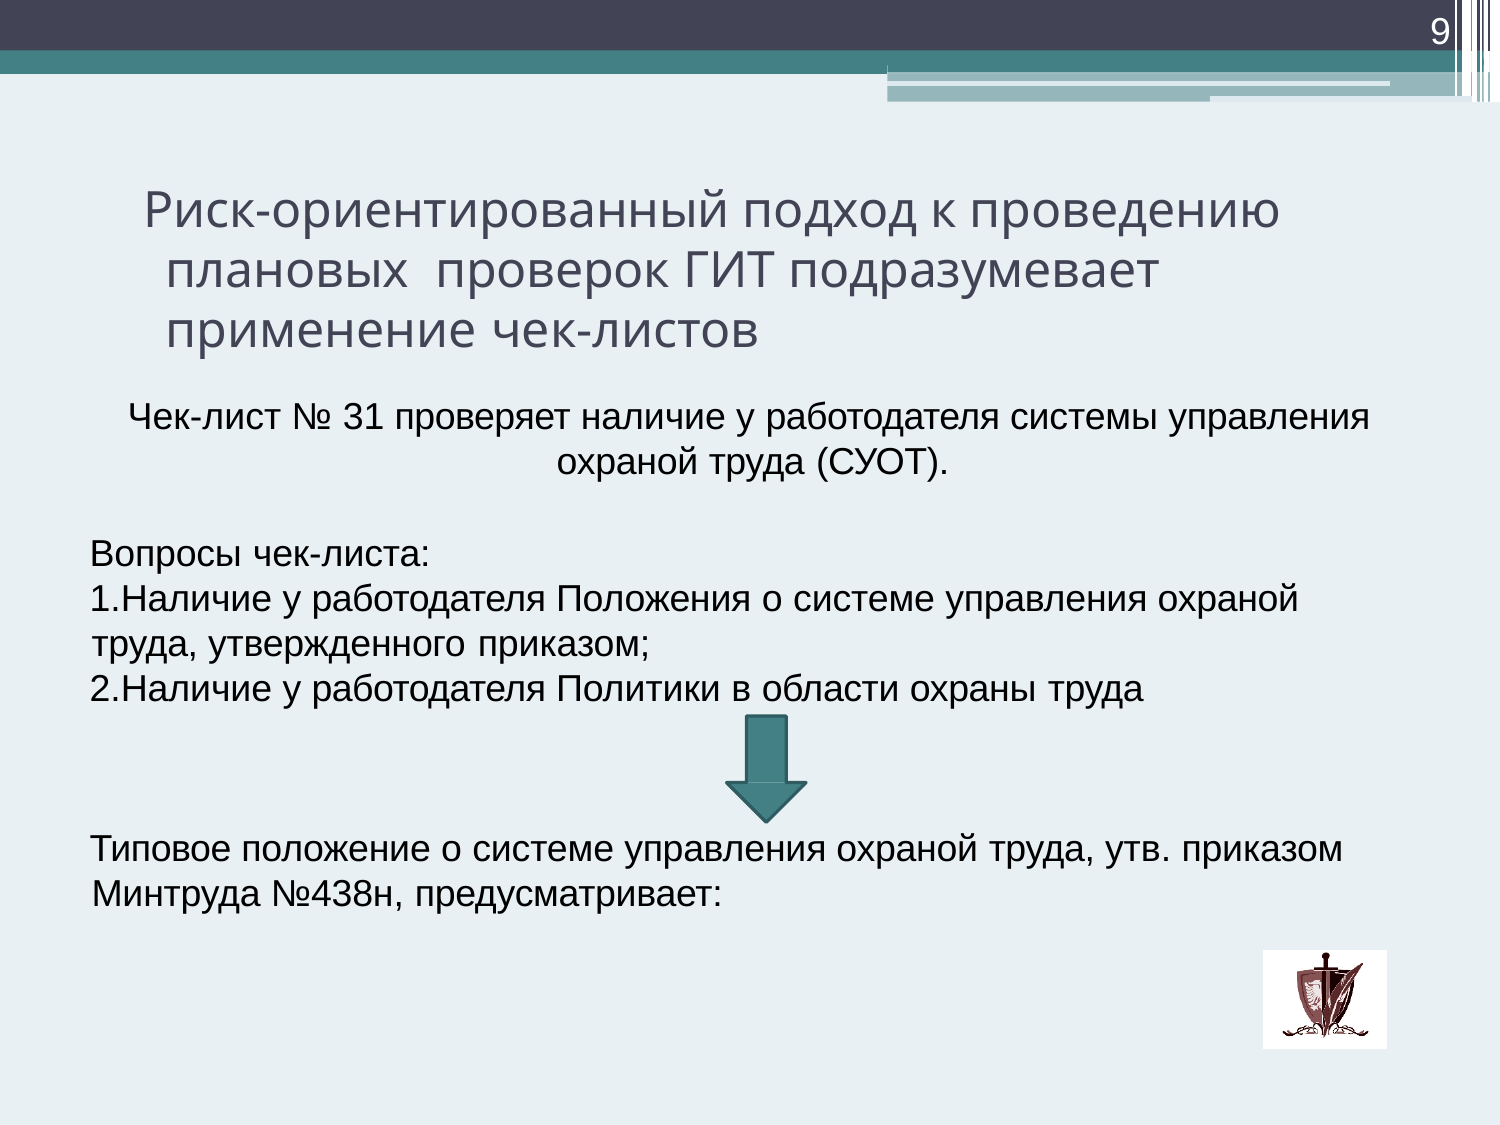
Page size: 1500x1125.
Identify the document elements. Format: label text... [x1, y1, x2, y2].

text_box 9 [1428, 4, 1454, 52]
picture [1262, 949, 1387, 1049]
text_box Чек-лист № 31 проверяет наличие у работодателя системы управления охраной труда (СУОТ). Вопросы чек-листа: Наличие у работодателя Положения о системе управления охраной труда, утвержденного приказом; Наличие у работодателя Политики в области охраны труда Типовое положение о системе управления охраной труда, утв. приказом Минтруда №438н, предусматривает: [89, 389, 1386, 914]
text_box [726, 716, 807, 823]
title Риск-ориентированный подход к проведению плановых проверок ГИТ подразумевает применение чек-листов [141, 175, 1443, 366]
